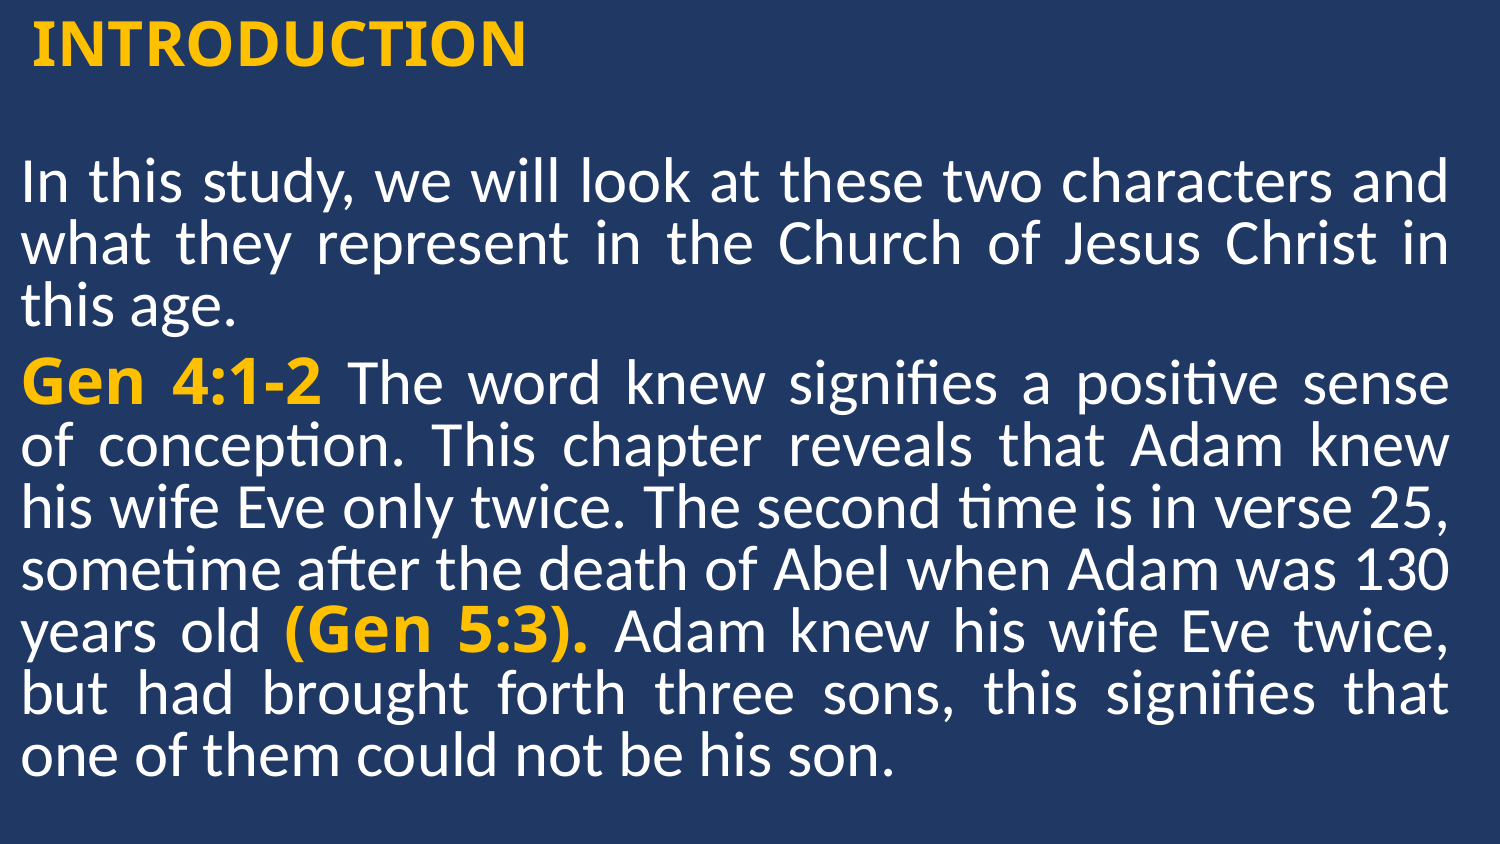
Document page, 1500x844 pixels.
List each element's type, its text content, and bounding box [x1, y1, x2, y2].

text_box In this study, we will look at these two characters and what they represent in the Church of Jesus Christ in this age. Gen 4:1-2 The word knew signifies a positive sense of conception. This chapter reveals that Adam knew his wife Eve only twice. The second time is in verse 25, sometime after the death of Abel when Adam was 130 years old (Gen 5:3). Adam knew his wife Eve twice, but had brought forth three sons, this signifies that one of them could not be his son. [8, 147, 1463, 422]
text_box INTRODUCTION [0, 2, 578, 92]
